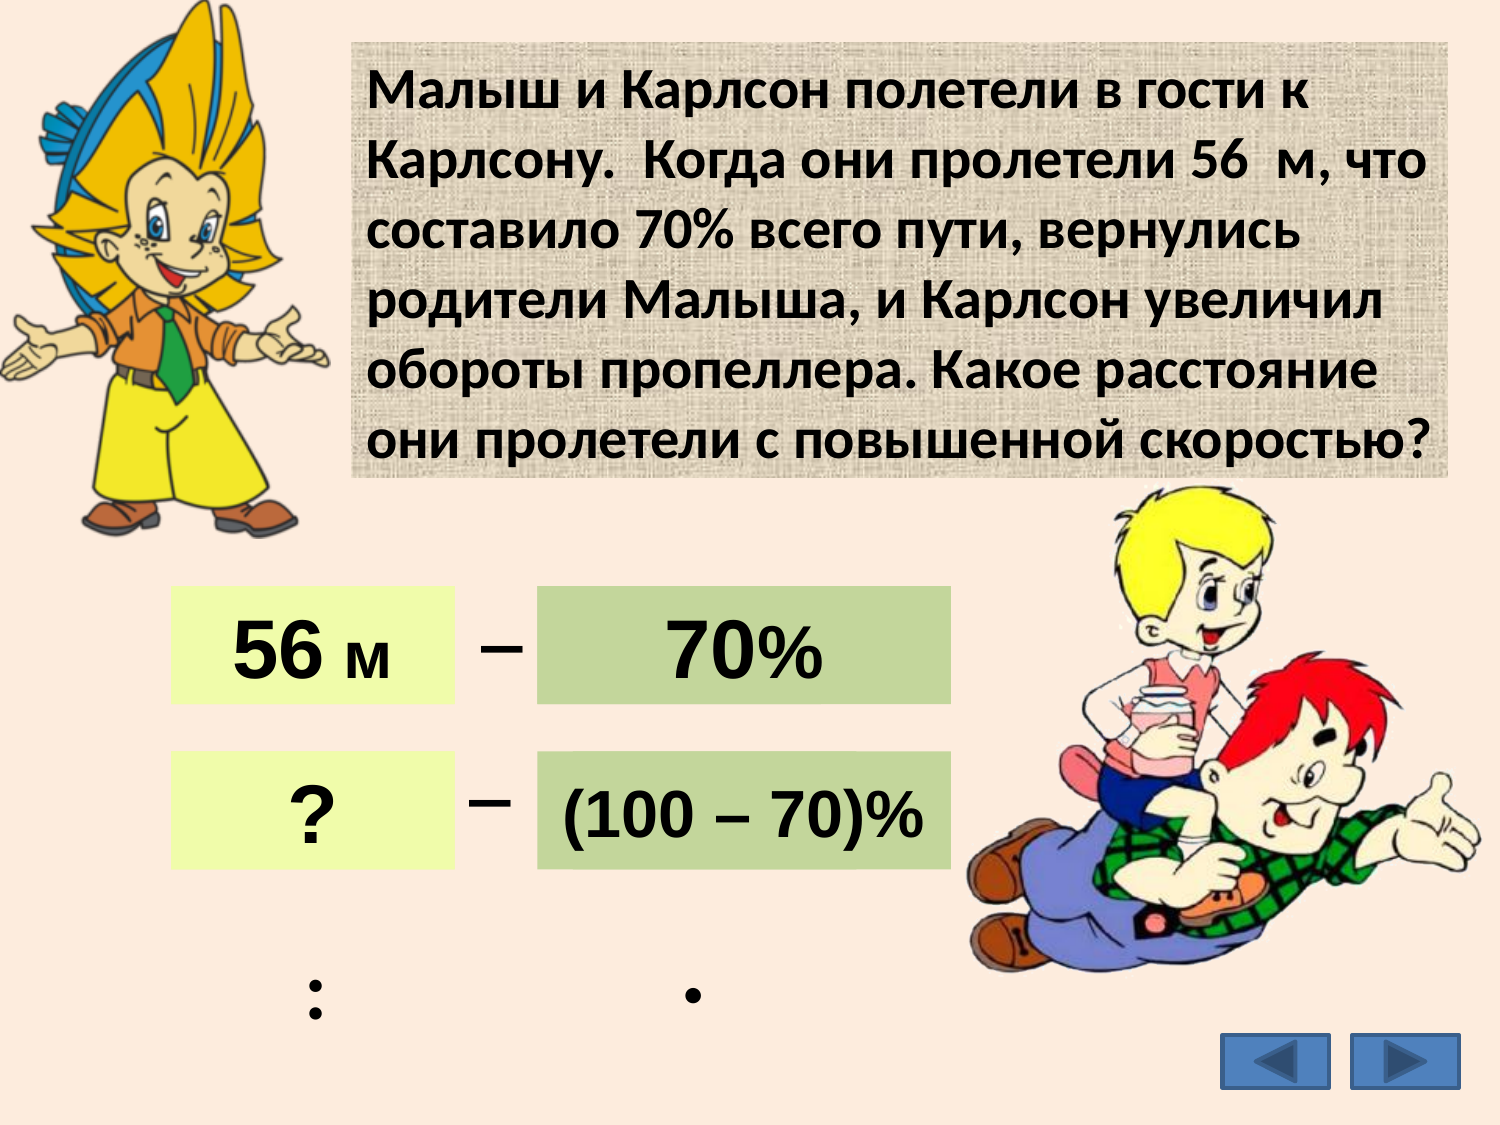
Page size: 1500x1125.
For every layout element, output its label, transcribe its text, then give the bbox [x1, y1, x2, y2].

text_box [1220, 1033, 1331, 1090]
text_box : [289, 928, 343, 1044]
text_box (100 – 70)% [535, 749, 939, 872]
text_box ? [169, 749, 457, 872]
text_box Малыш и Карлсон полетели в гости к Карлсону. Когда они пролетели 56 м, что составило 70% всего пути, вернулись родители Малыша, и Карлсон увеличил обороты пропеллера. Какое расстояние они пролетели с повышенной скоростью? [351, 42, 1448, 478]
picture [944, 479, 1500, 989]
text_box 56 м [169, 584, 457, 706]
picture [0, 0, 331, 539]
text_box _ [455, 704, 527, 819]
text_box _ [466, 550, 539, 666]
text_box 70% [535, 584, 939, 706]
text_box [1350, 1033, 1461, 1090]
text_box · [667, 928, 720, 1044]
